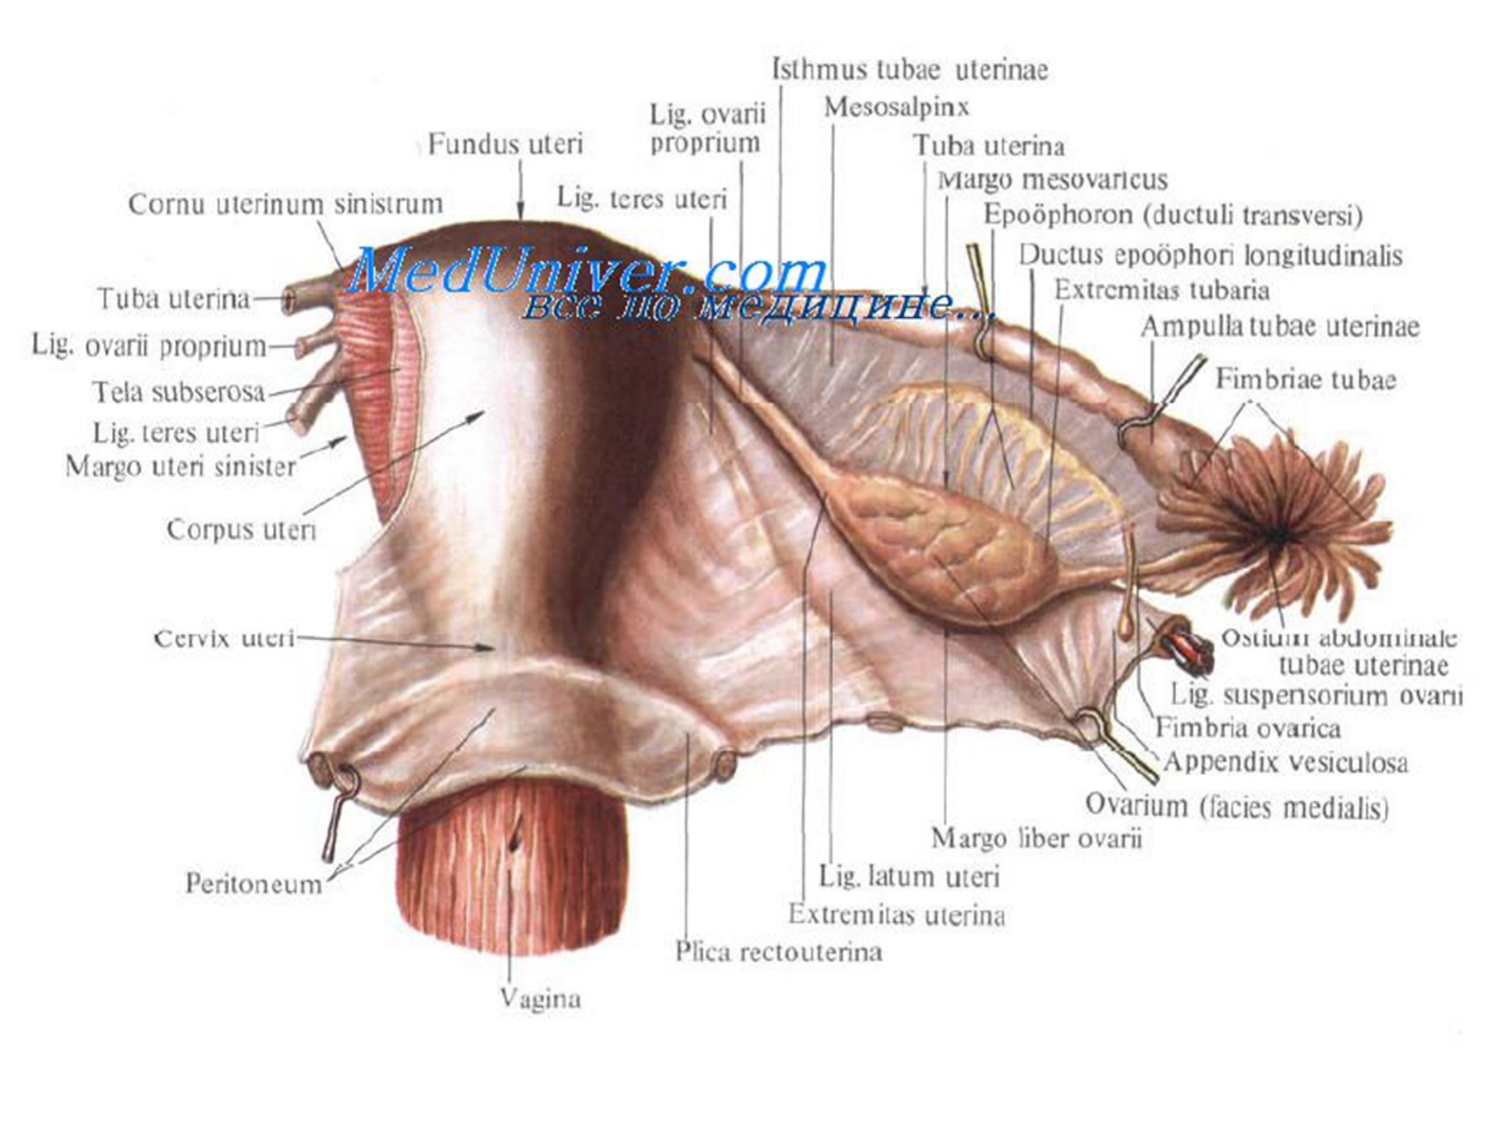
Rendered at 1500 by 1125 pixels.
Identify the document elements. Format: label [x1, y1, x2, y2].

picture [19, 30, 1480, 1047]
